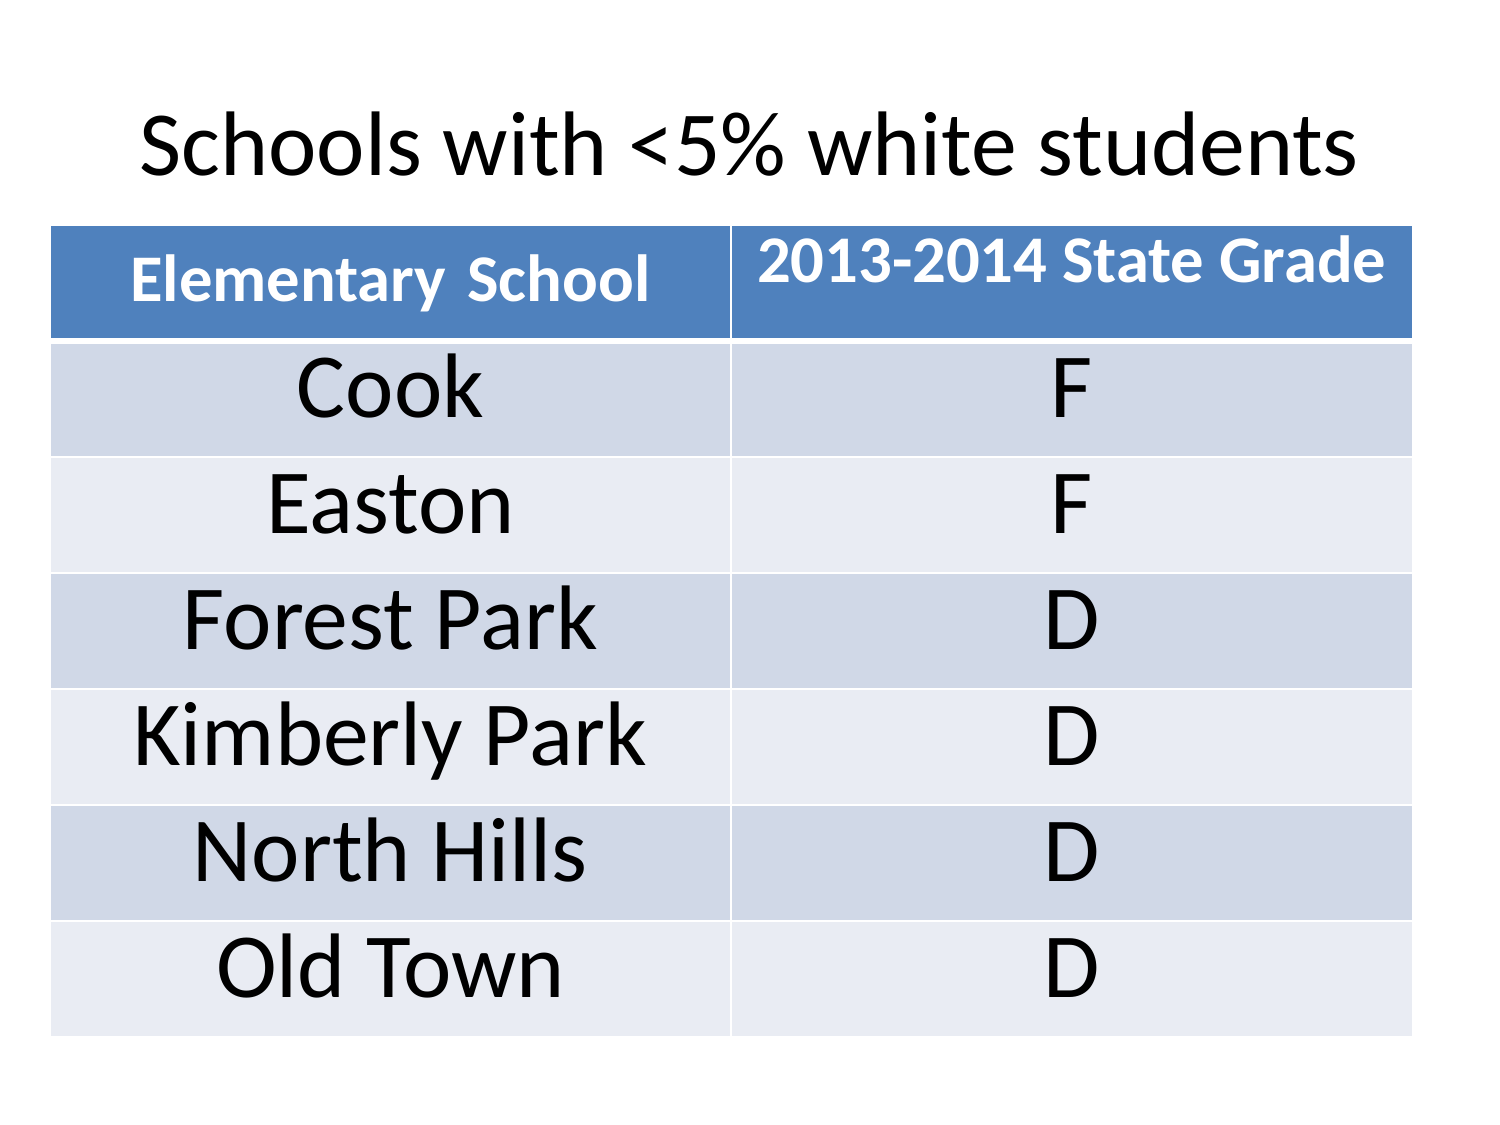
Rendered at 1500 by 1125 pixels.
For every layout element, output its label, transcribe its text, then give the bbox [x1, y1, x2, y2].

table_cell D [732, 922, 1412, 1036]
table_cell North Hills [51, 806, 730, 920]
table_cell D [732, 806, 1412, 920]
table_cell F [732, 458, 1412, 572]
table_cell F [732, 344, 1412, 456]
table_cell D [732, 690, 1412, 804]
table_cell D [732, 574, 1412, 688]
table_cell Easton [51, 458, 730, 572]
table_cell Cook [51, 344, 730, 456]
title Schools with <5% white students [75, 45, 1425, 233]
table_cell Forest Park [51, 574, 730, 688]
table_header Elementary School [51, 226, 730, 338]
table_cell Old Town [51, 922, 730, 1036]
table_cell Kimberly Park [51, 690, 730, 804]
table_header 2013-2014 State Grade [732, 226, 1412, 338]
